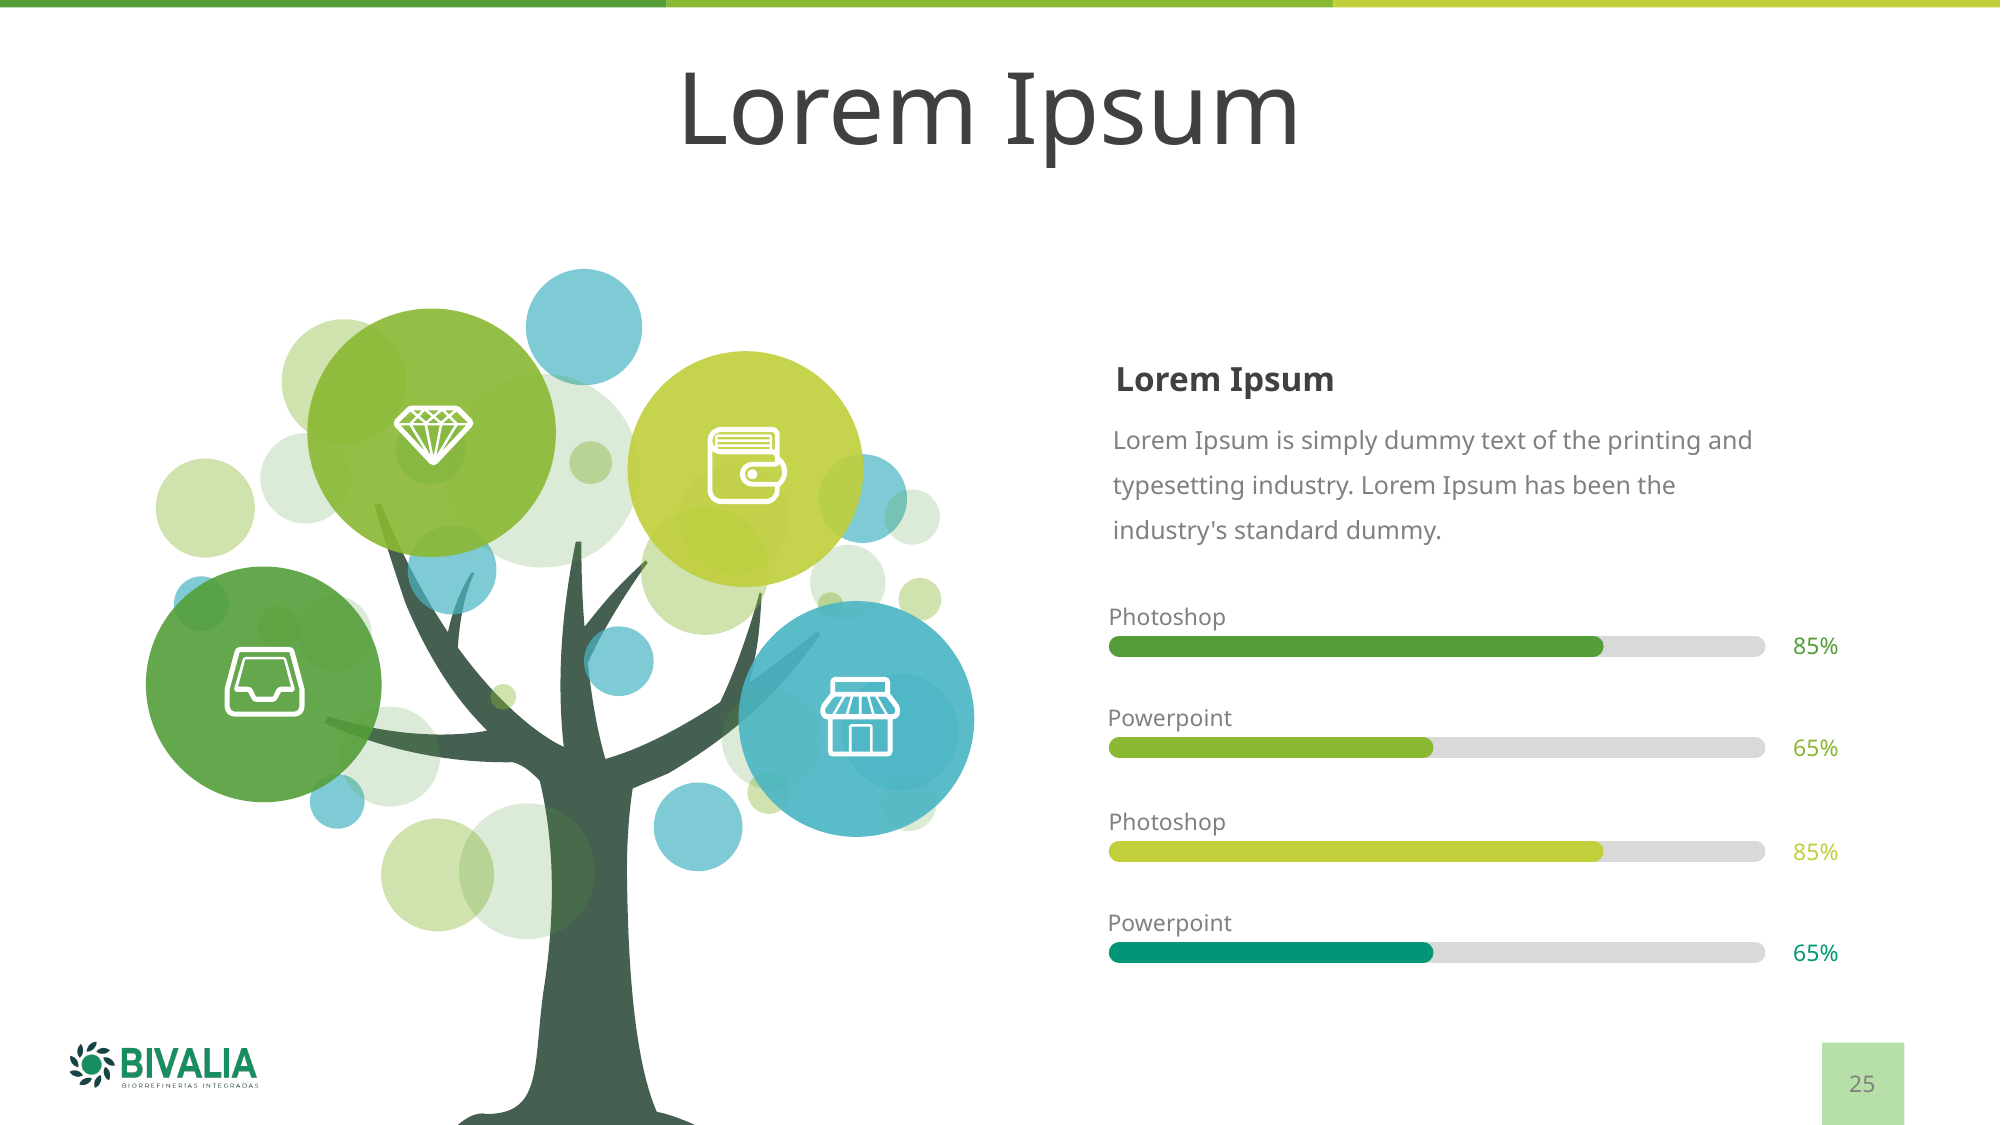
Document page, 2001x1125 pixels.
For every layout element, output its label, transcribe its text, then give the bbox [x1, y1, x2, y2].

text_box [155, 319, 942, 932]
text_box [174, 268, 959, 872]
text_box 65% [1778, 726, 1854, 769]
text_box [144, 636, 155, 733]
text_box 65% [1778, 931, 1854, 974]
text_box [959, 658, 976, 780]
text_box Photoshop [1093, 595, 1242, 638]
text_box Powerpoint [1092, 900, 1248, 943]
text_box Photoshop [1093, 800, 1242, 843]
text_box Lorem Ipsum [1100, 351, 1351, 406]
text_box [707, 426, 790, 505]
text_box Powerpoint [1092, 695, 1248, 738]
text_box Lorem Ipsum [661, 37, 1319, 172]
text_box [457, 940, 696, 1125]
text_box Lorem Ipsum is simply dummy text of the printing and typesetting industry. Lorem Ipsum has been the industry's standard dummy. [1112, 409, 1756, 545]
picture [62, 1035, 263, 1096]
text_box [260, 373, 940, 940]
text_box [224, 646, 305, 717]
text_box 85% [1778, 829, 1854, 872]
text_box 85% [1778, 624, 1854, 667]
